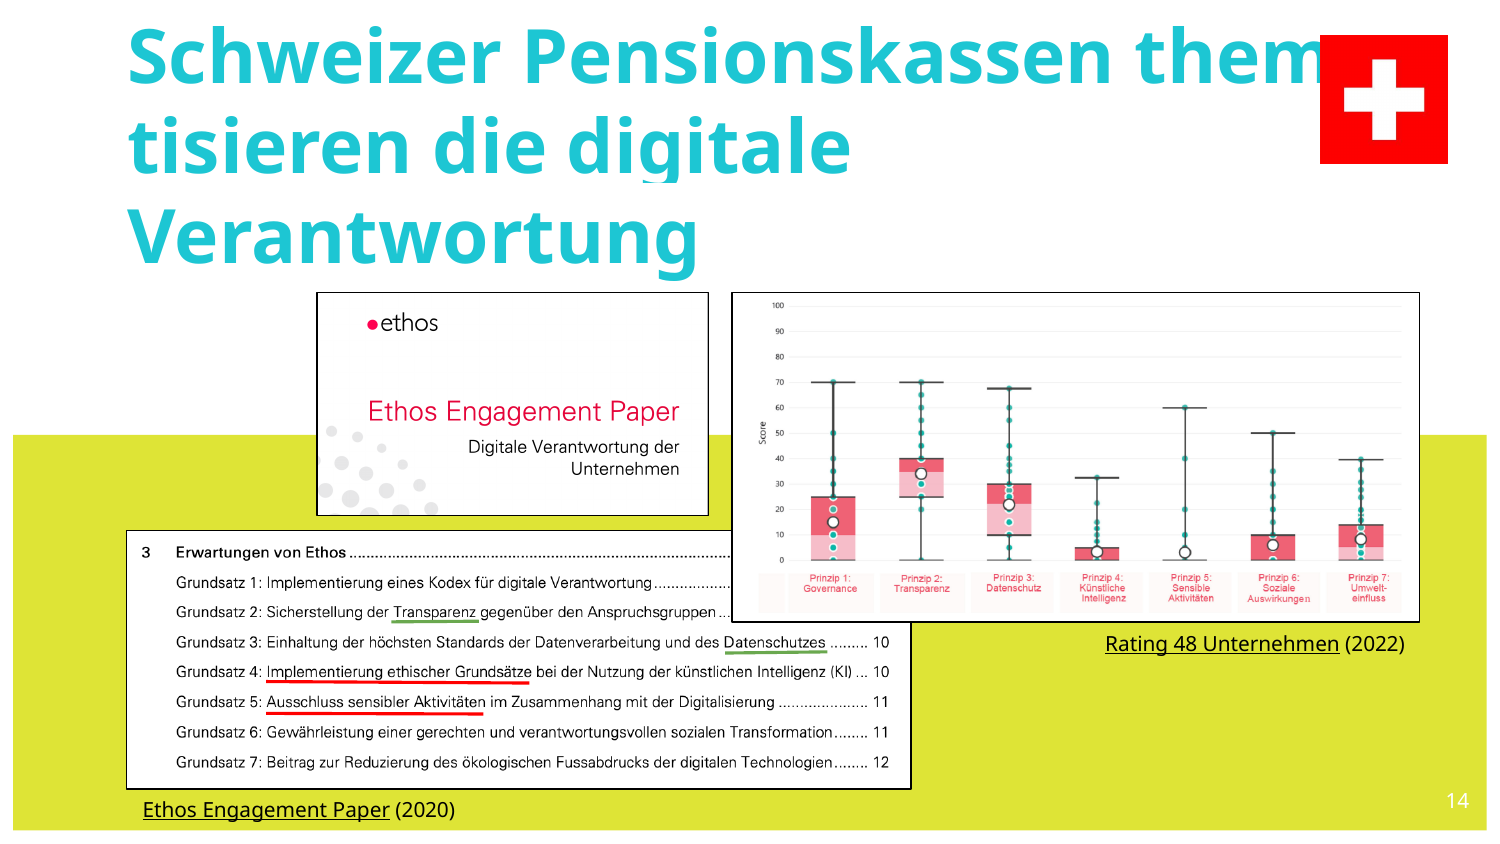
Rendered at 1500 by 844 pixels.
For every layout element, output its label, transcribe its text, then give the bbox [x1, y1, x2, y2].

picture [1320, 35, 1449, 164]
text_box Rating 48 Unternehmen (2022) [1090, 608, 1481, 681]
picture [126, 292, 1419, 789]
title Schweizer Pensionskassen thema- tisieren die digitale Verantwortung [112, 74, 1453, 212]
slide_number ‹#› [1394, 769, 1484, 834]
text_box Ethos Engagement Paper (2020) [127, 796, 518, 844]
picture [317, 292, 708, 515]
